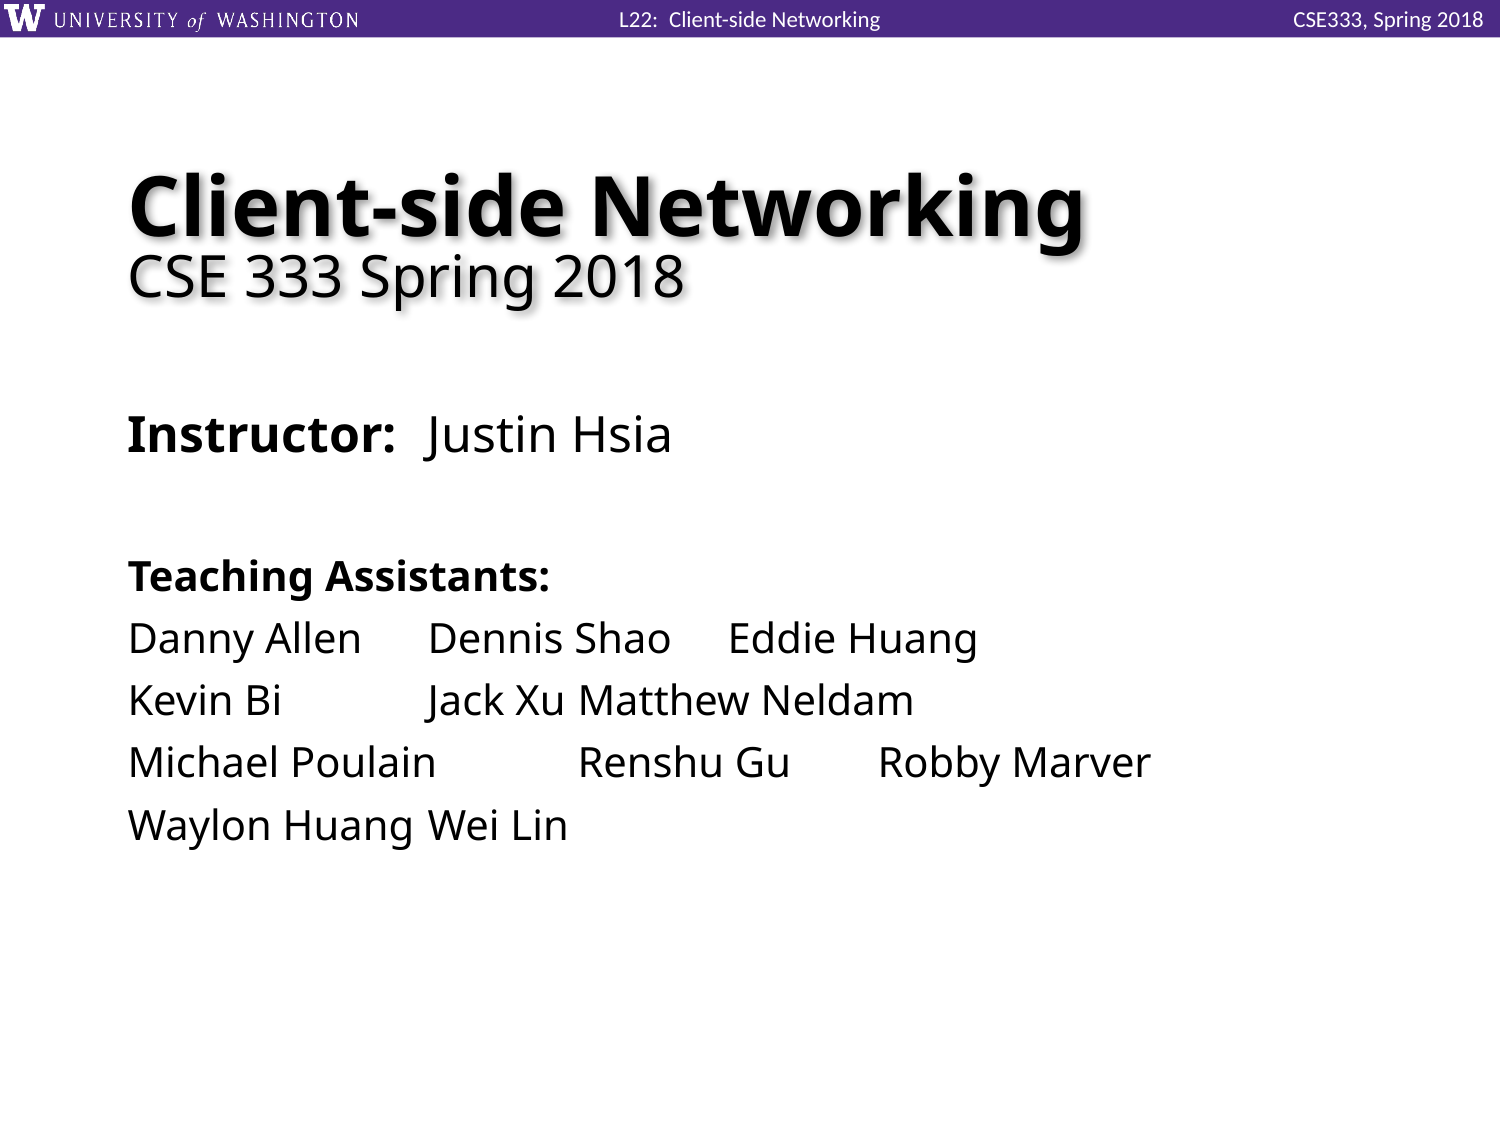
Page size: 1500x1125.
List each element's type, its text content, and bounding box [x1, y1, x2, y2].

title Client-side Networking CSE 333 Spring 2018 [112, 119, 1388, 362]
picture [4, 4, 358, 32]
subtitle Instructor: Justin Hsia Teaching Assistants: Danny Allen Dennis Shao Eddie Huang Kevin Bi Jack Xu Matthew Neldam Michael Poulain Renshu Gu Robby Marver Waylon Huang Wei Lin [112, 389, 1388, 860]
